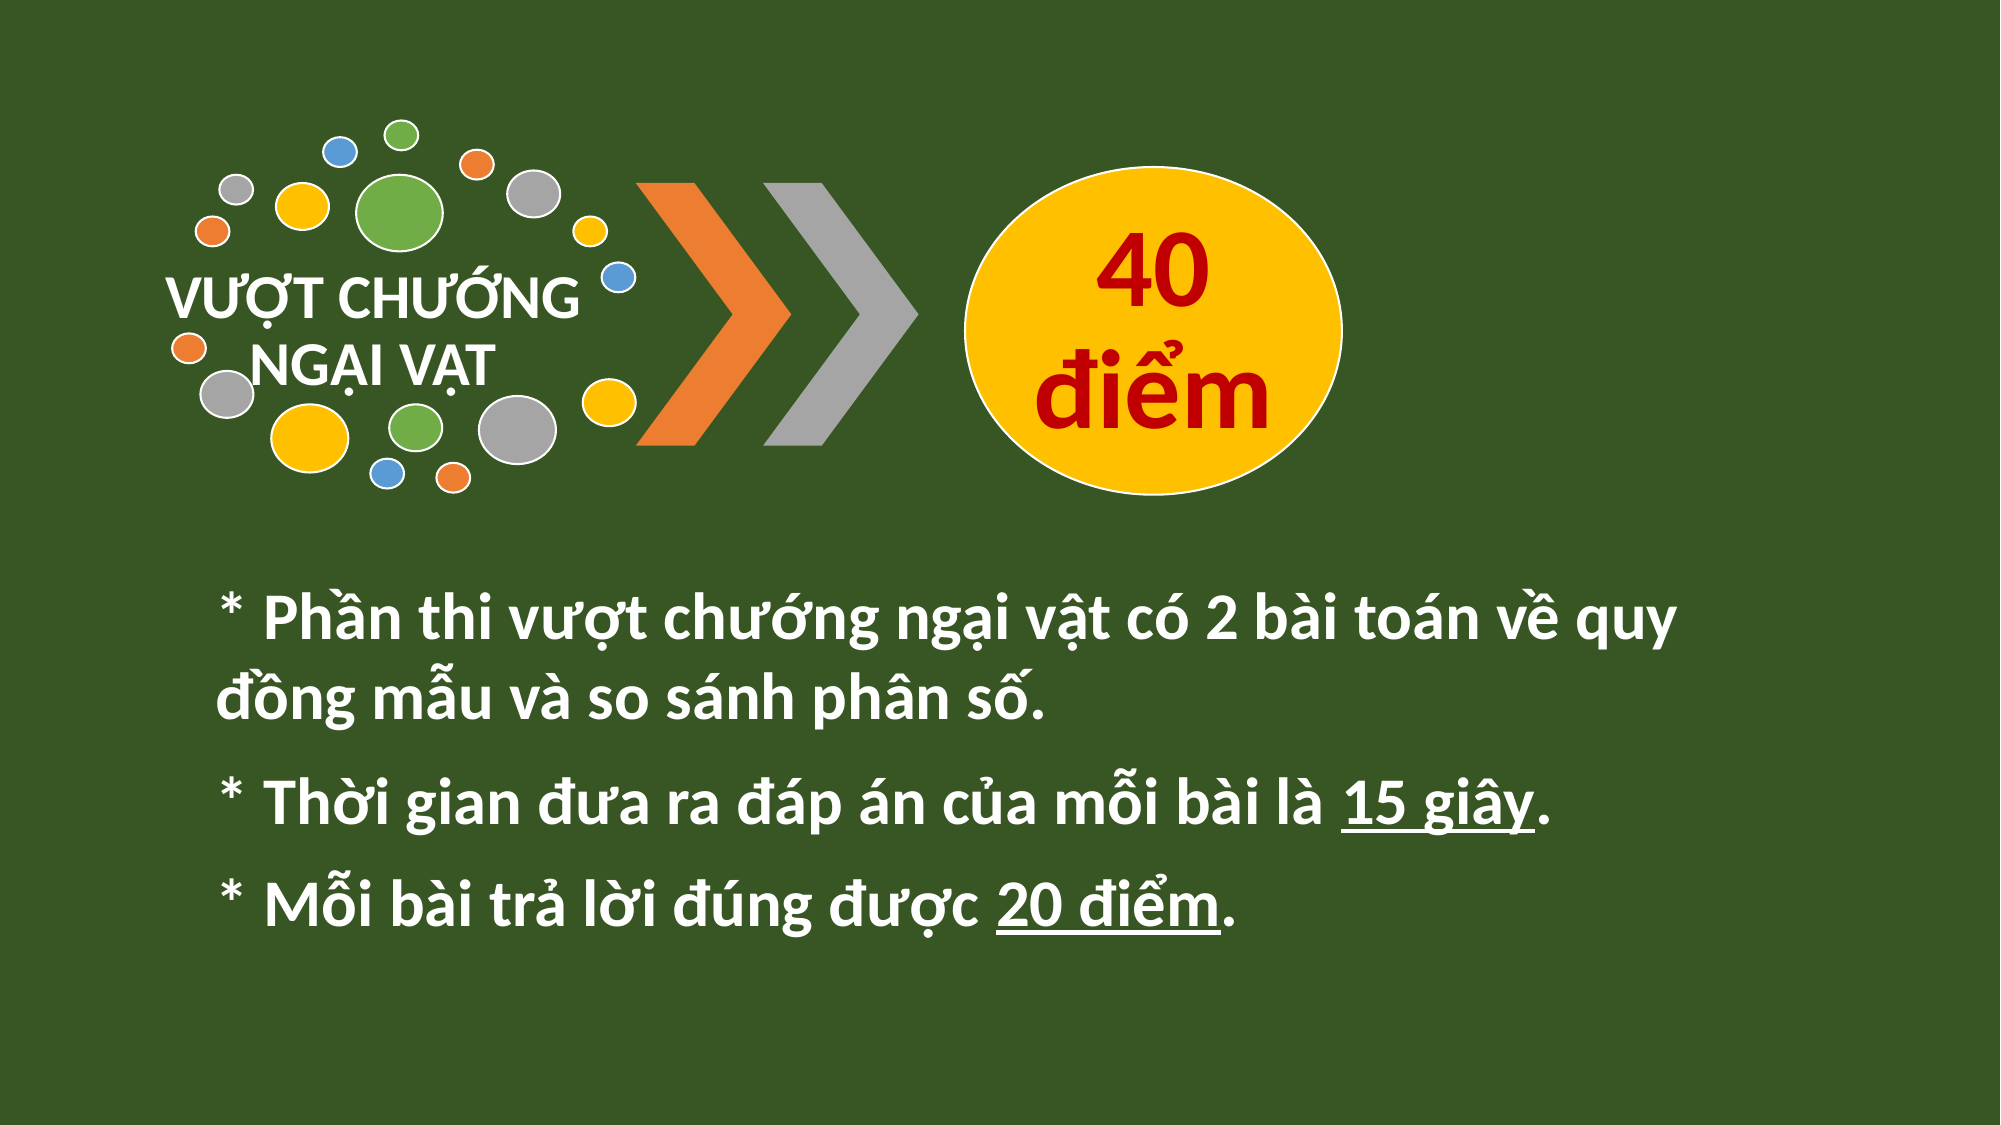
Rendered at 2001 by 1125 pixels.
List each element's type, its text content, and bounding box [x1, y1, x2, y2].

text_box * Mỗi bài trả lời đúng được 20 điểm. [200, 852, 1760, 947]
text_box * Phần thi vượt chướng ngại vật có 2 bài toán về quy đồng mẫu và so sánh phân số. [200, 565, 1760, 741]
text_box 40 điểm [963, 165, 1343, 496]
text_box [134, 120, 919, 493]
text_box * Thời gian đưa ra đáp án của mỗi bài là 15 giây. [200, 750, 1760, 845]
